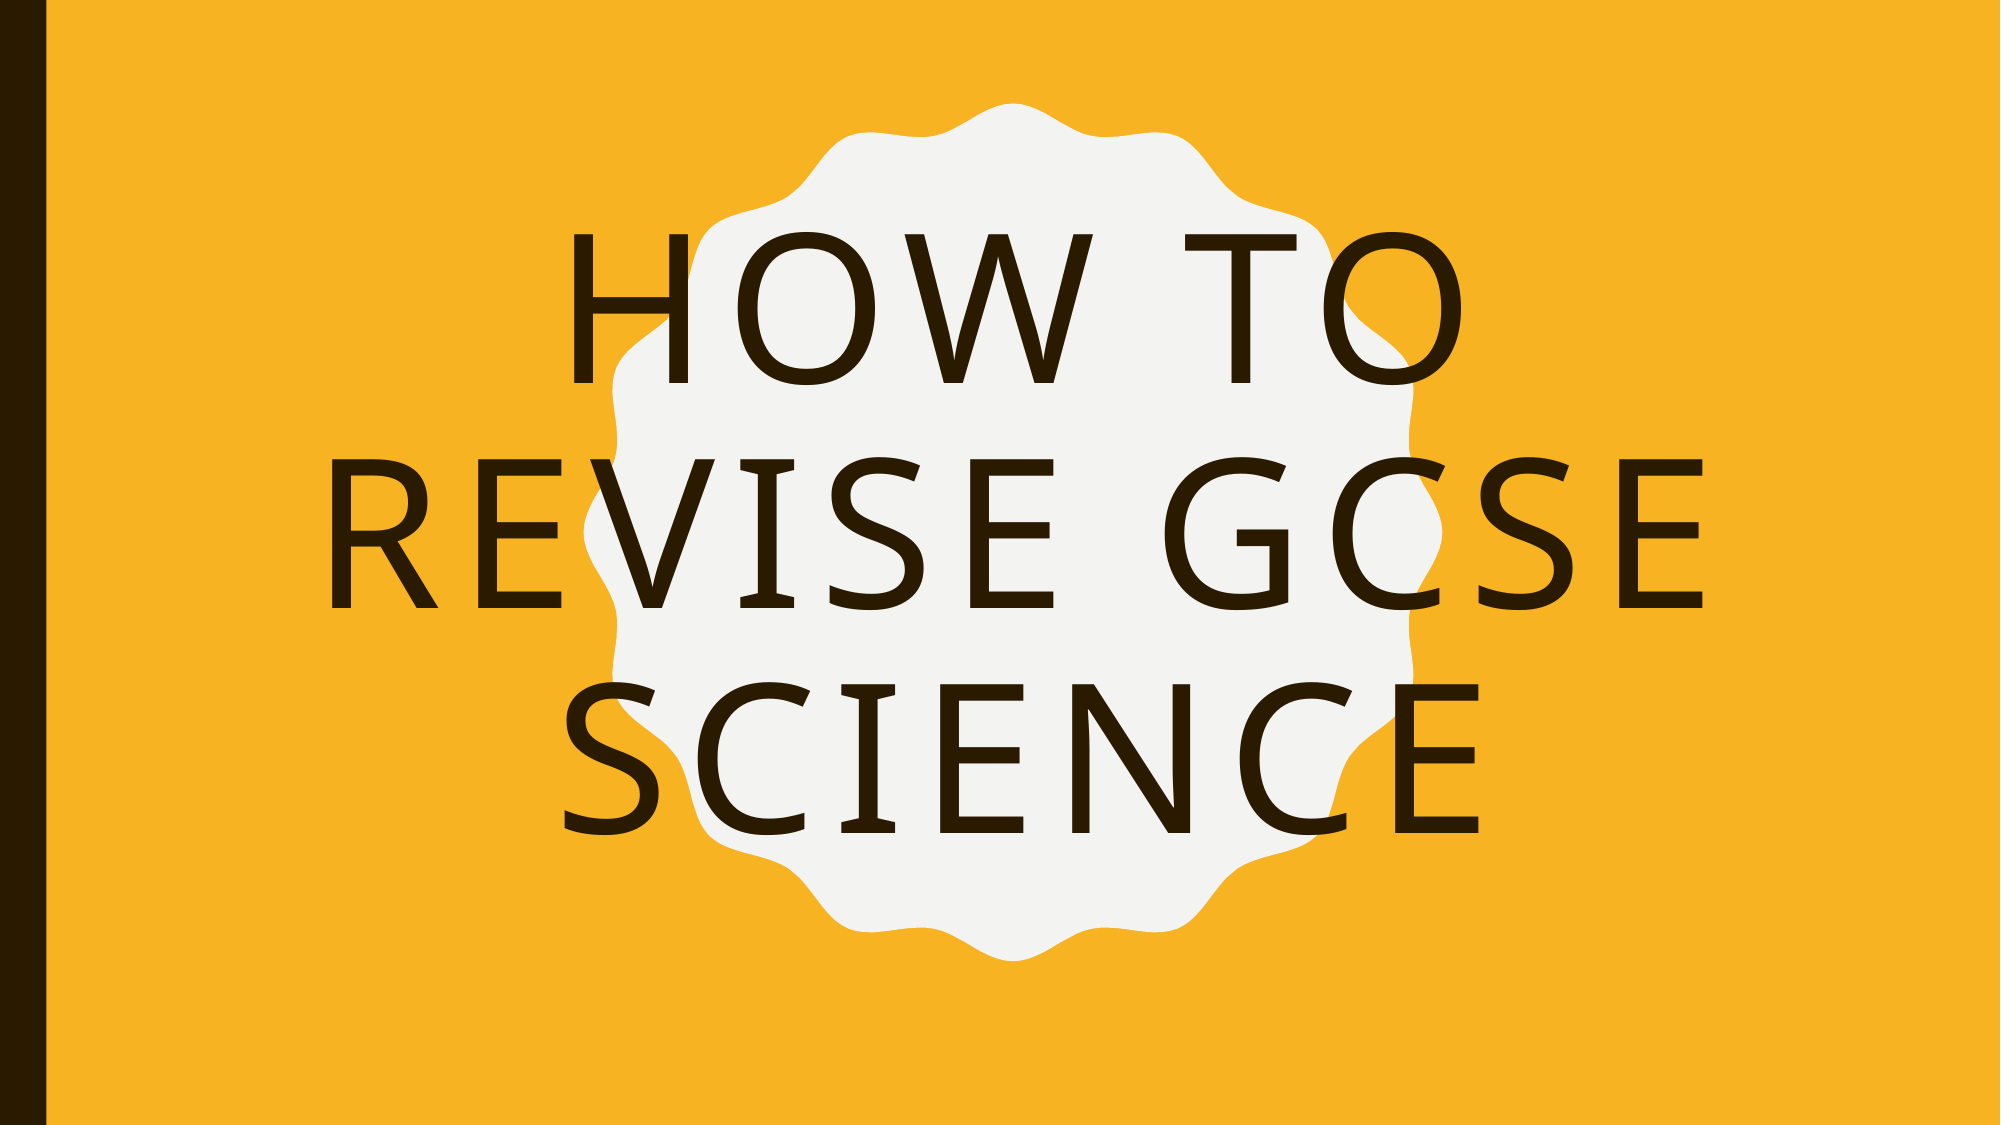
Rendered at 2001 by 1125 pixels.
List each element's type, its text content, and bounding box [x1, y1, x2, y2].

title How to revise GCSE Science [176, 180, 1870, 902]
